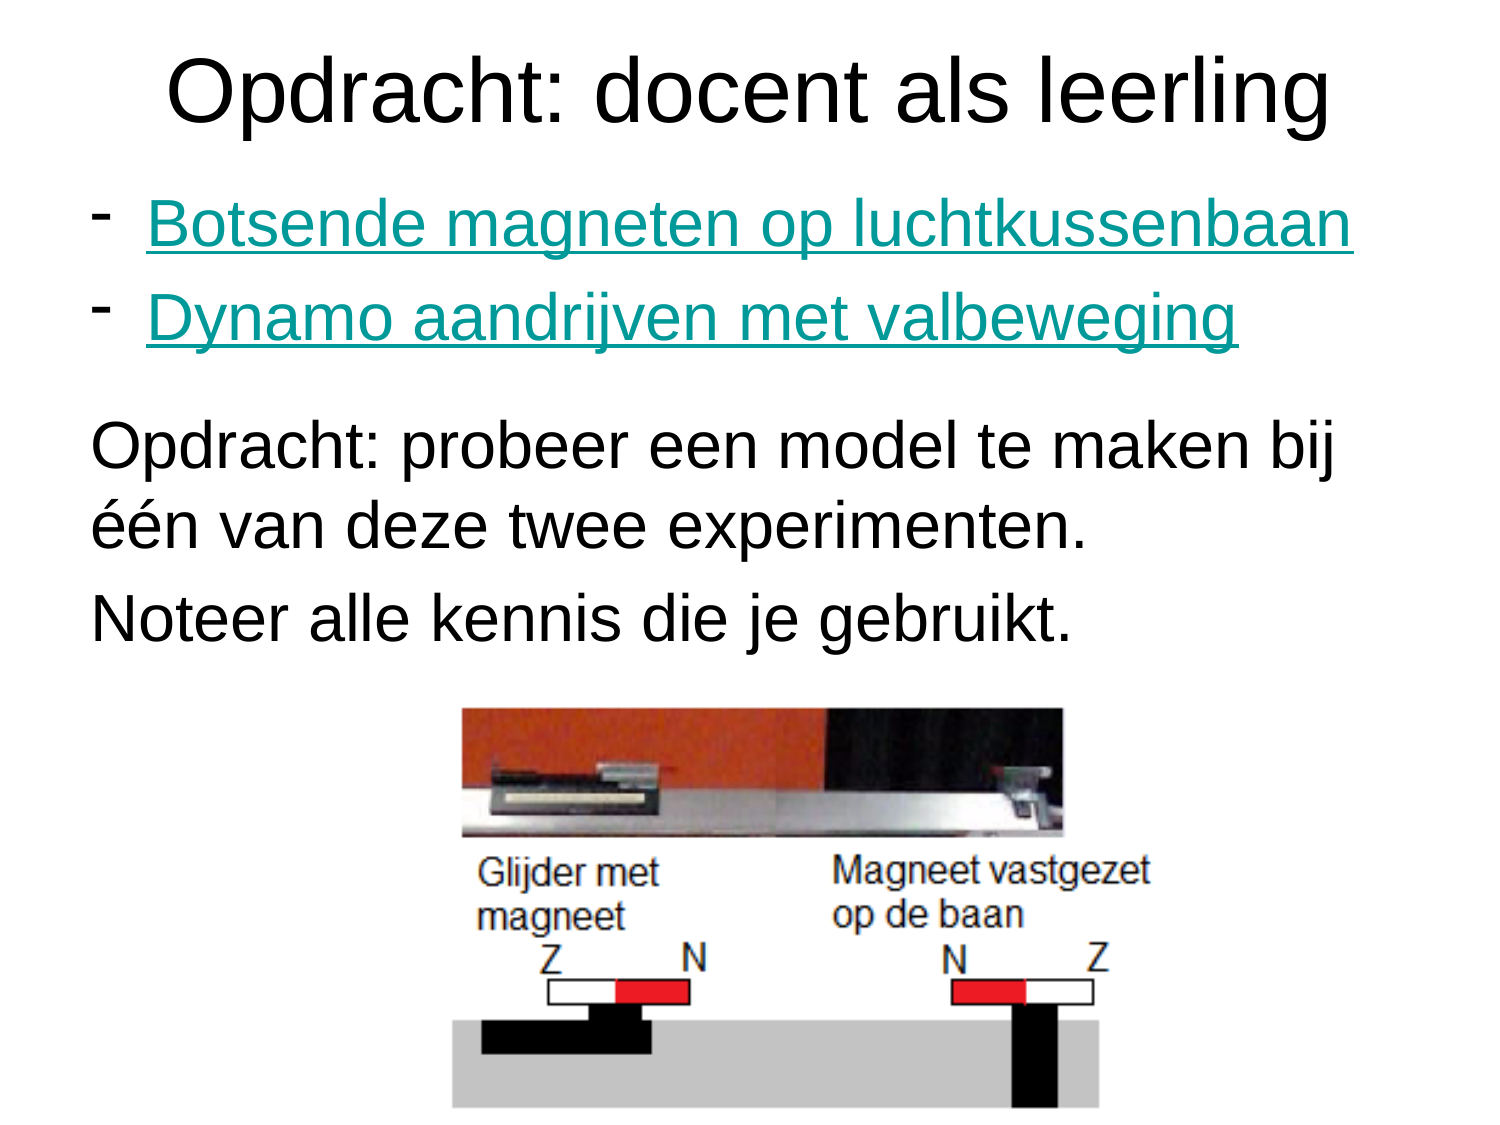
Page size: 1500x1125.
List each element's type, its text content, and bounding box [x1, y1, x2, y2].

list Botsende magneten op luchtkussenbaan Dynamo aandrijven met valbeweging Opdracht: probeer een model te maken bij één van deze twee experimenten. Noteer alle kennis die je gebruikt. [75, 172, 1459, 1059]
picture [418, 682, 1168, 1125]
title Opdracht: docent als leerling [75, 0, 1425, 172]
